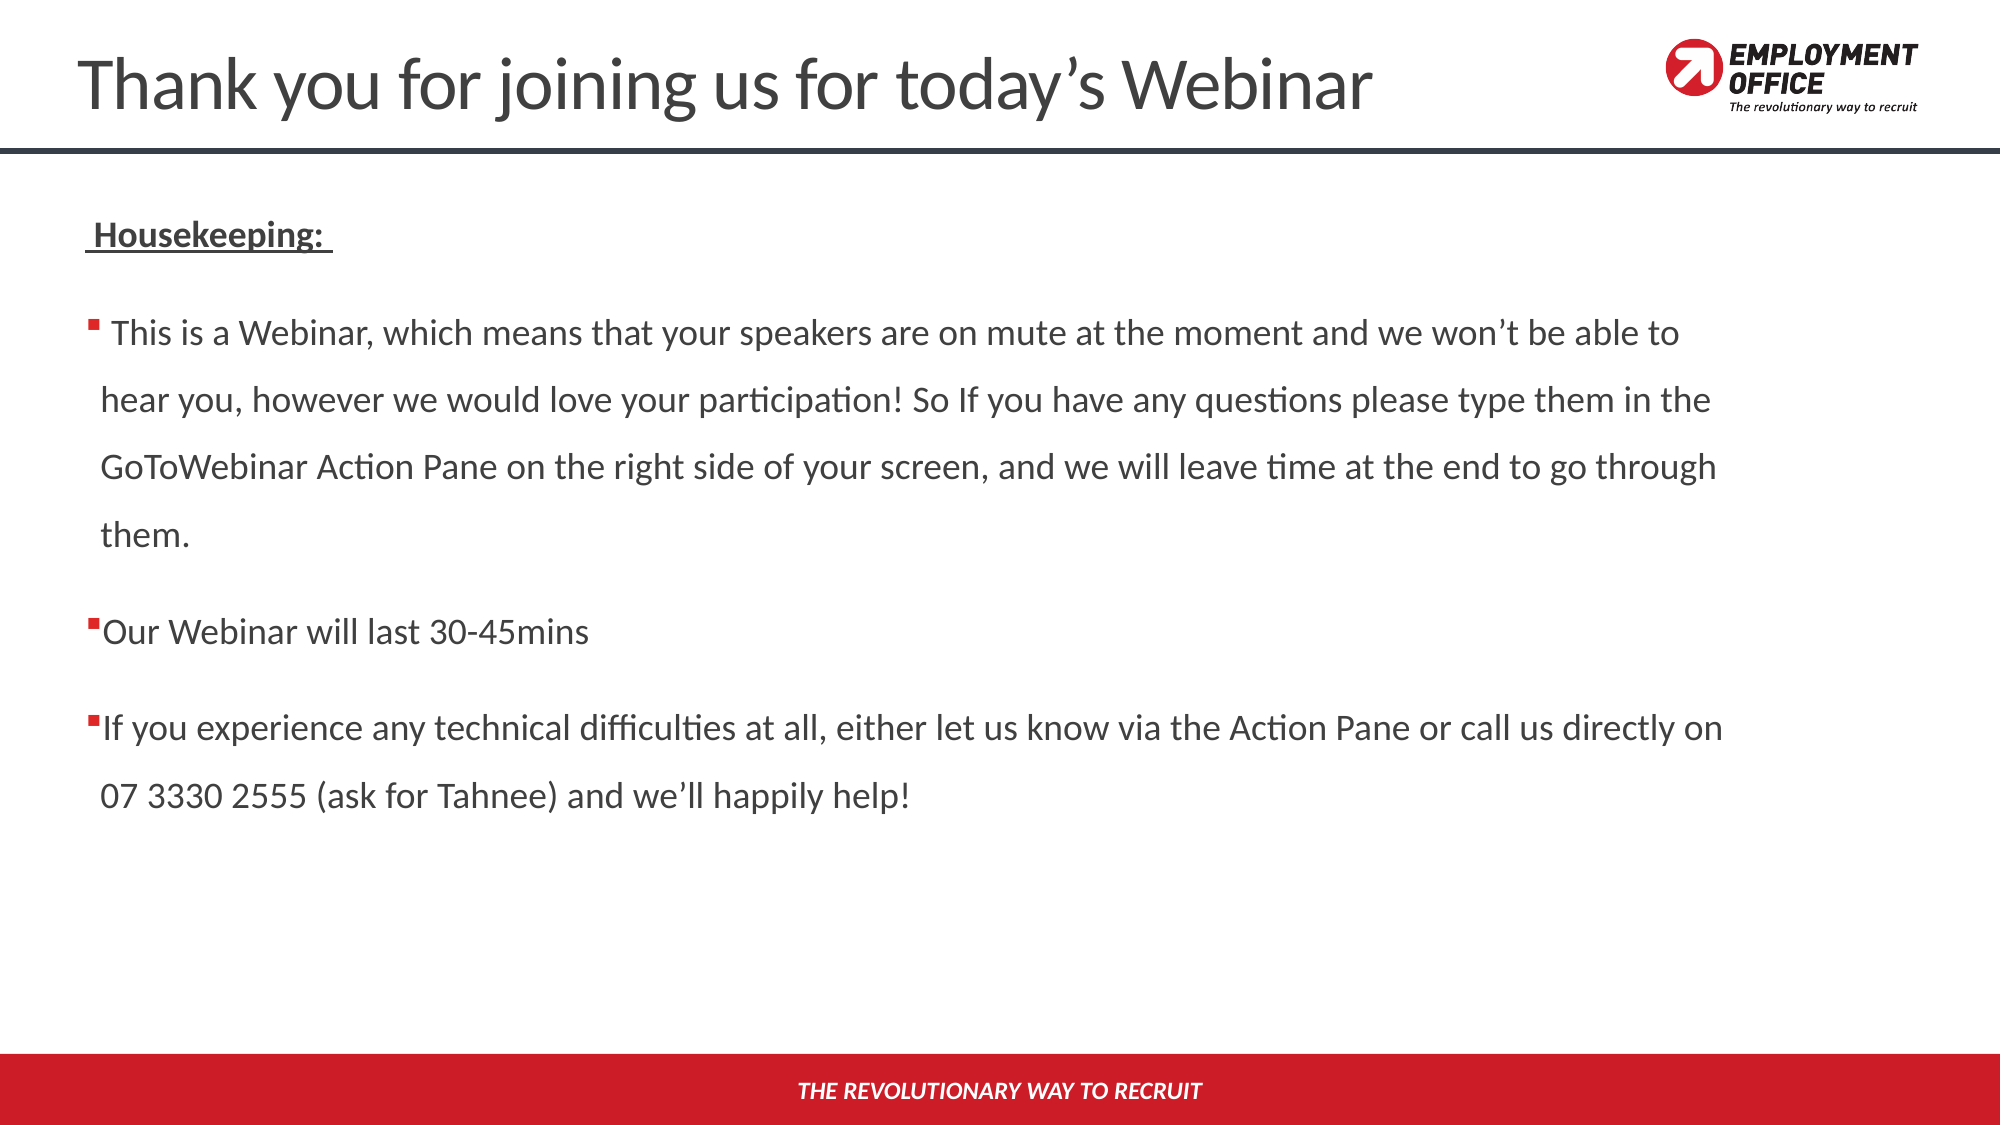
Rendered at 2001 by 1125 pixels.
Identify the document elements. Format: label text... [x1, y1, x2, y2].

title Thank you for joining us for today’s Webinar [62, 28, 1830, 132]
picture [1662, 25, 1924, 124]
list Housekeeping: This is a Webinar, which means that your speakers are on mute at the moment and we won’t be able to hear you, however we would love your participation! So If you have any questions please type them in the GoToWebinar Action Pane on the right side of your screen, and we will leave time at the end to go through them. Our Webinar will last 30-45mins If you experience any technical difficulties at all, either let us know via the Action Pane or call us directly on 07 3330 2555 (ask for Tahnee) and we’ll happily help! [85, 207, 1736, 1023]
